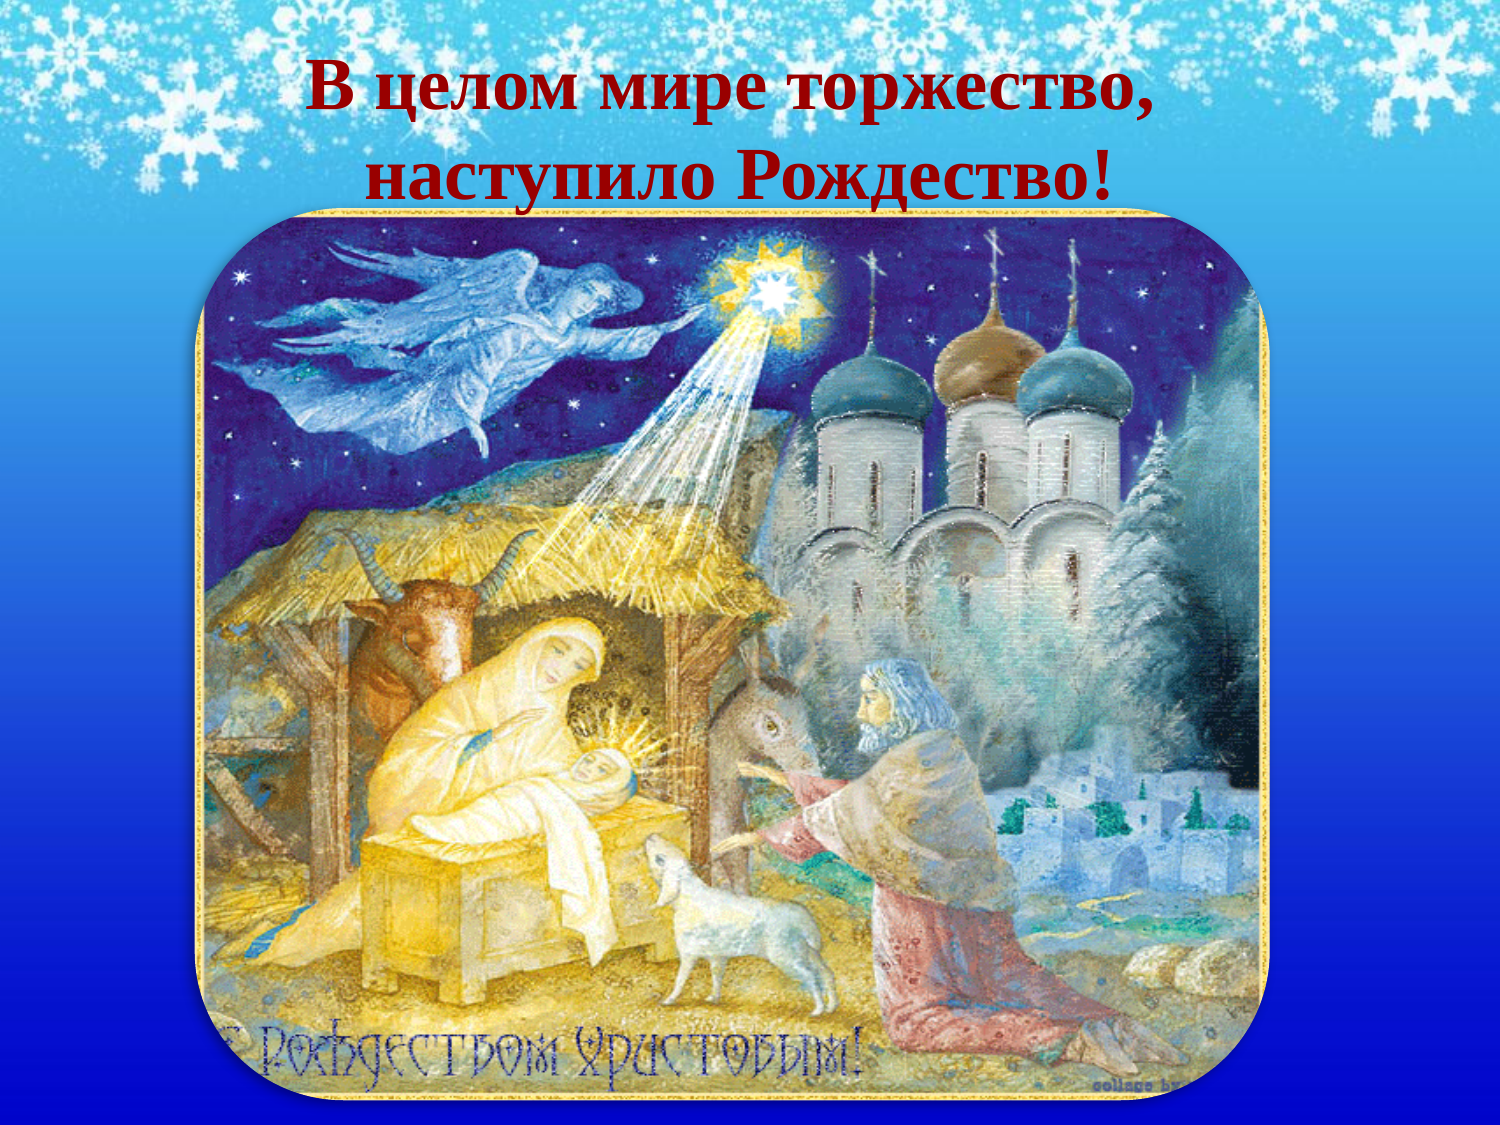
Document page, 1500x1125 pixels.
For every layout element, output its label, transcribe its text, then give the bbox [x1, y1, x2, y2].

title В целом мире торжество, наступило Рождество! [64, 30, 1416, 219]
picture [0, 0, 1500, 1125]
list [194, 207, 1270, 1101]
